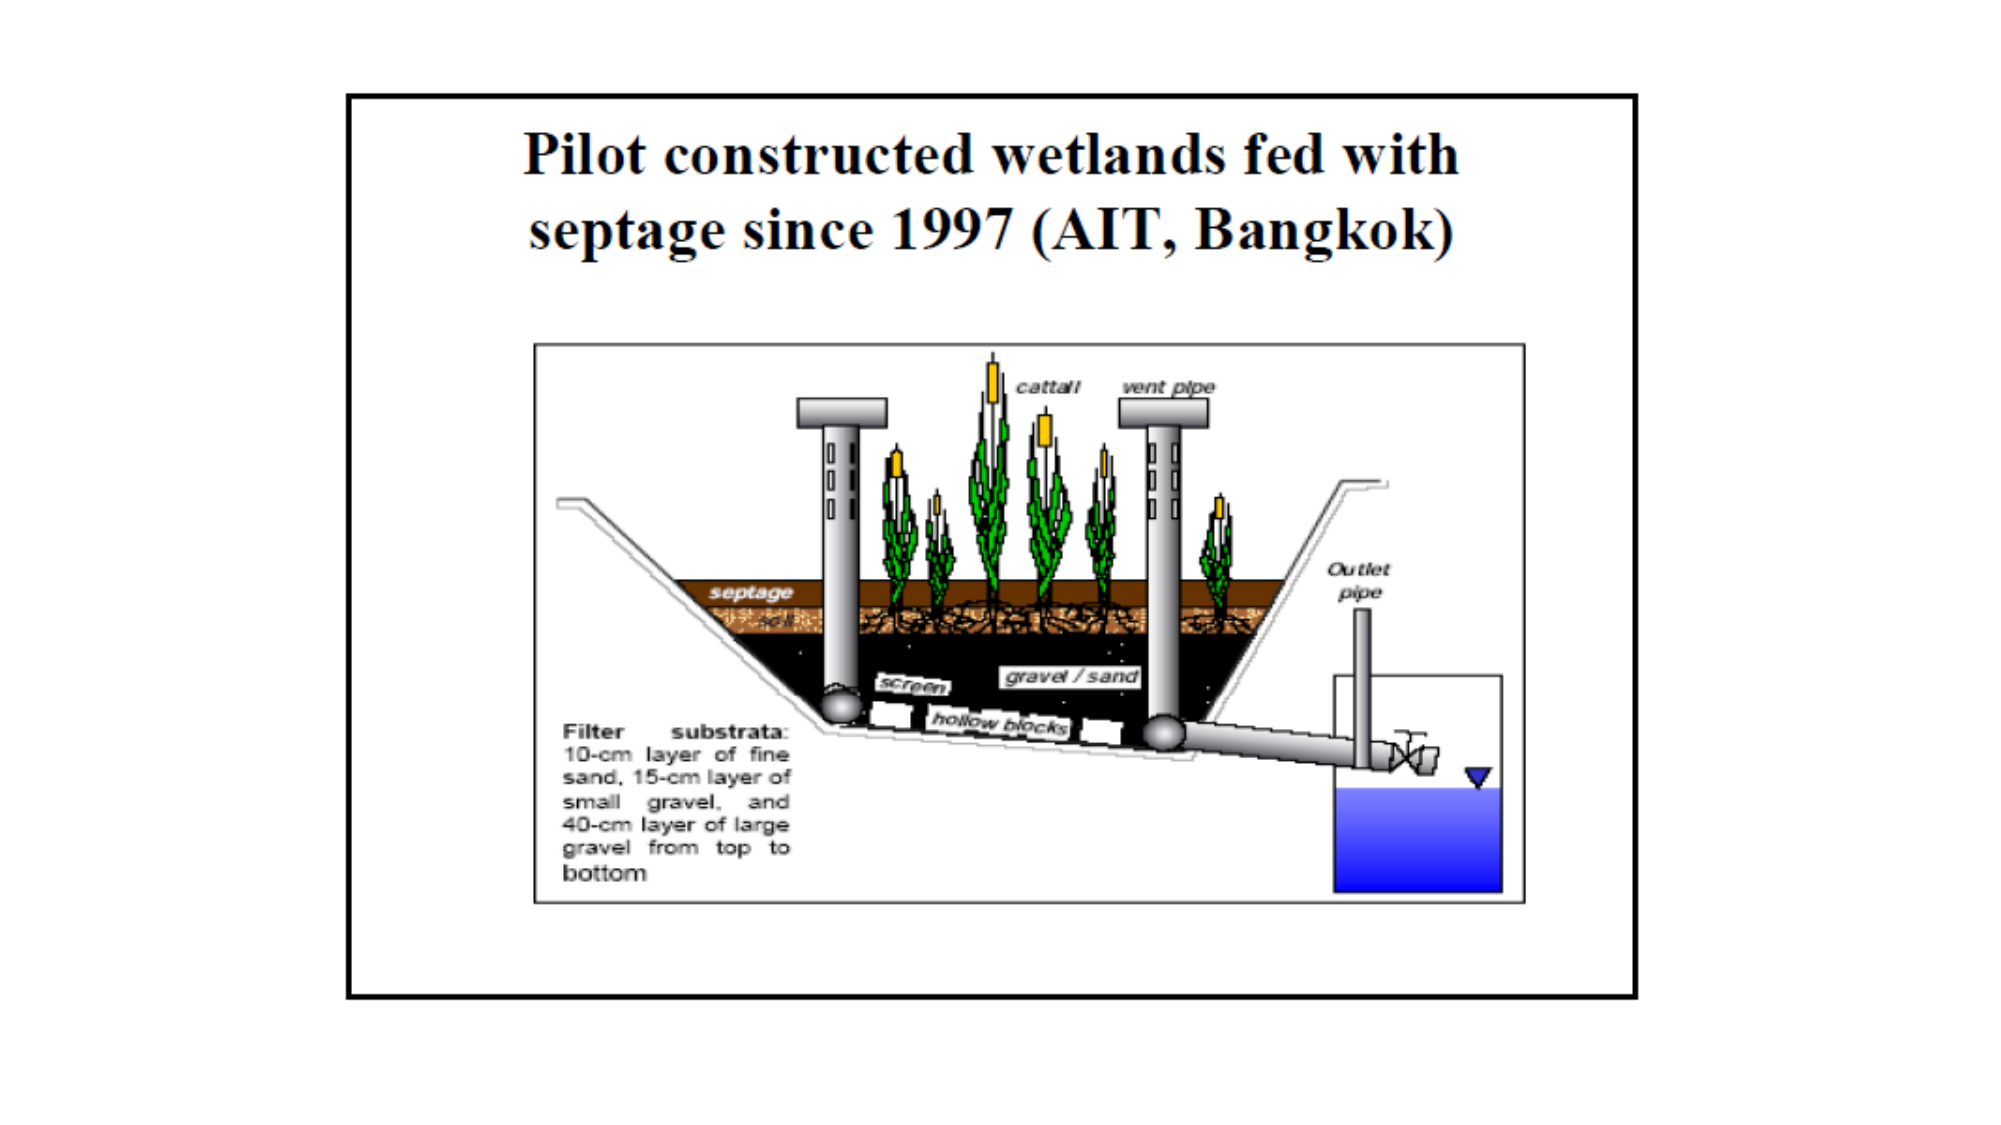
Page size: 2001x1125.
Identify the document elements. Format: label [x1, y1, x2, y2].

picture [307, 75, 1693, 1049]
